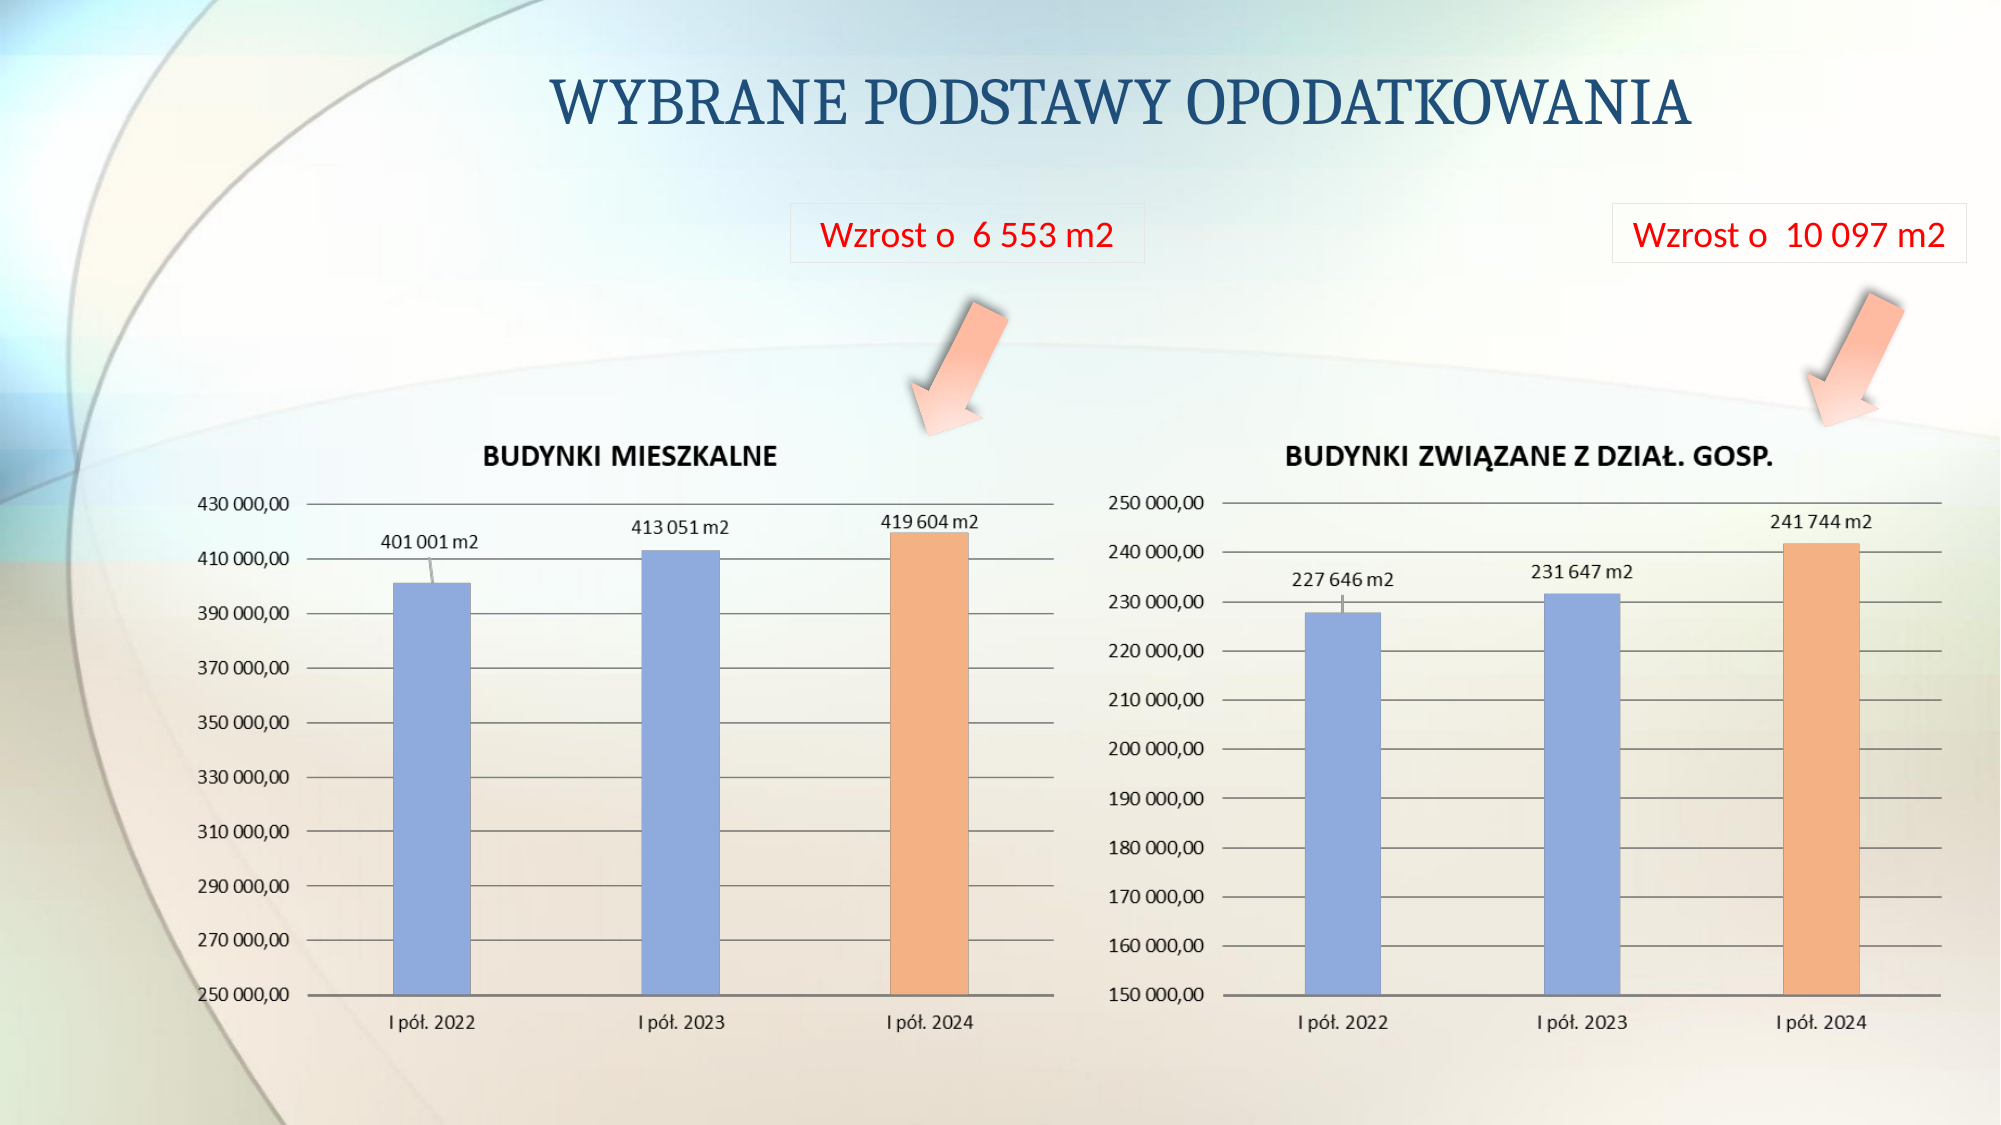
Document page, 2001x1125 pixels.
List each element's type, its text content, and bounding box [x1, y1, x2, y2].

text_box Wzrost o 6 553 m2 [790, 203, 1145, 263]
title WYBRANE PODSTAWY OPODATKOWANIA [381, 45, 1862, 150]
text_box [1806, 292, 1906, 404]
text_box [910, 301, 1010, 405]
picture [0, 0, 2001, 1125]
text_box Wzrost o 10 097 m2 [1612, 203, 1967, 263]
